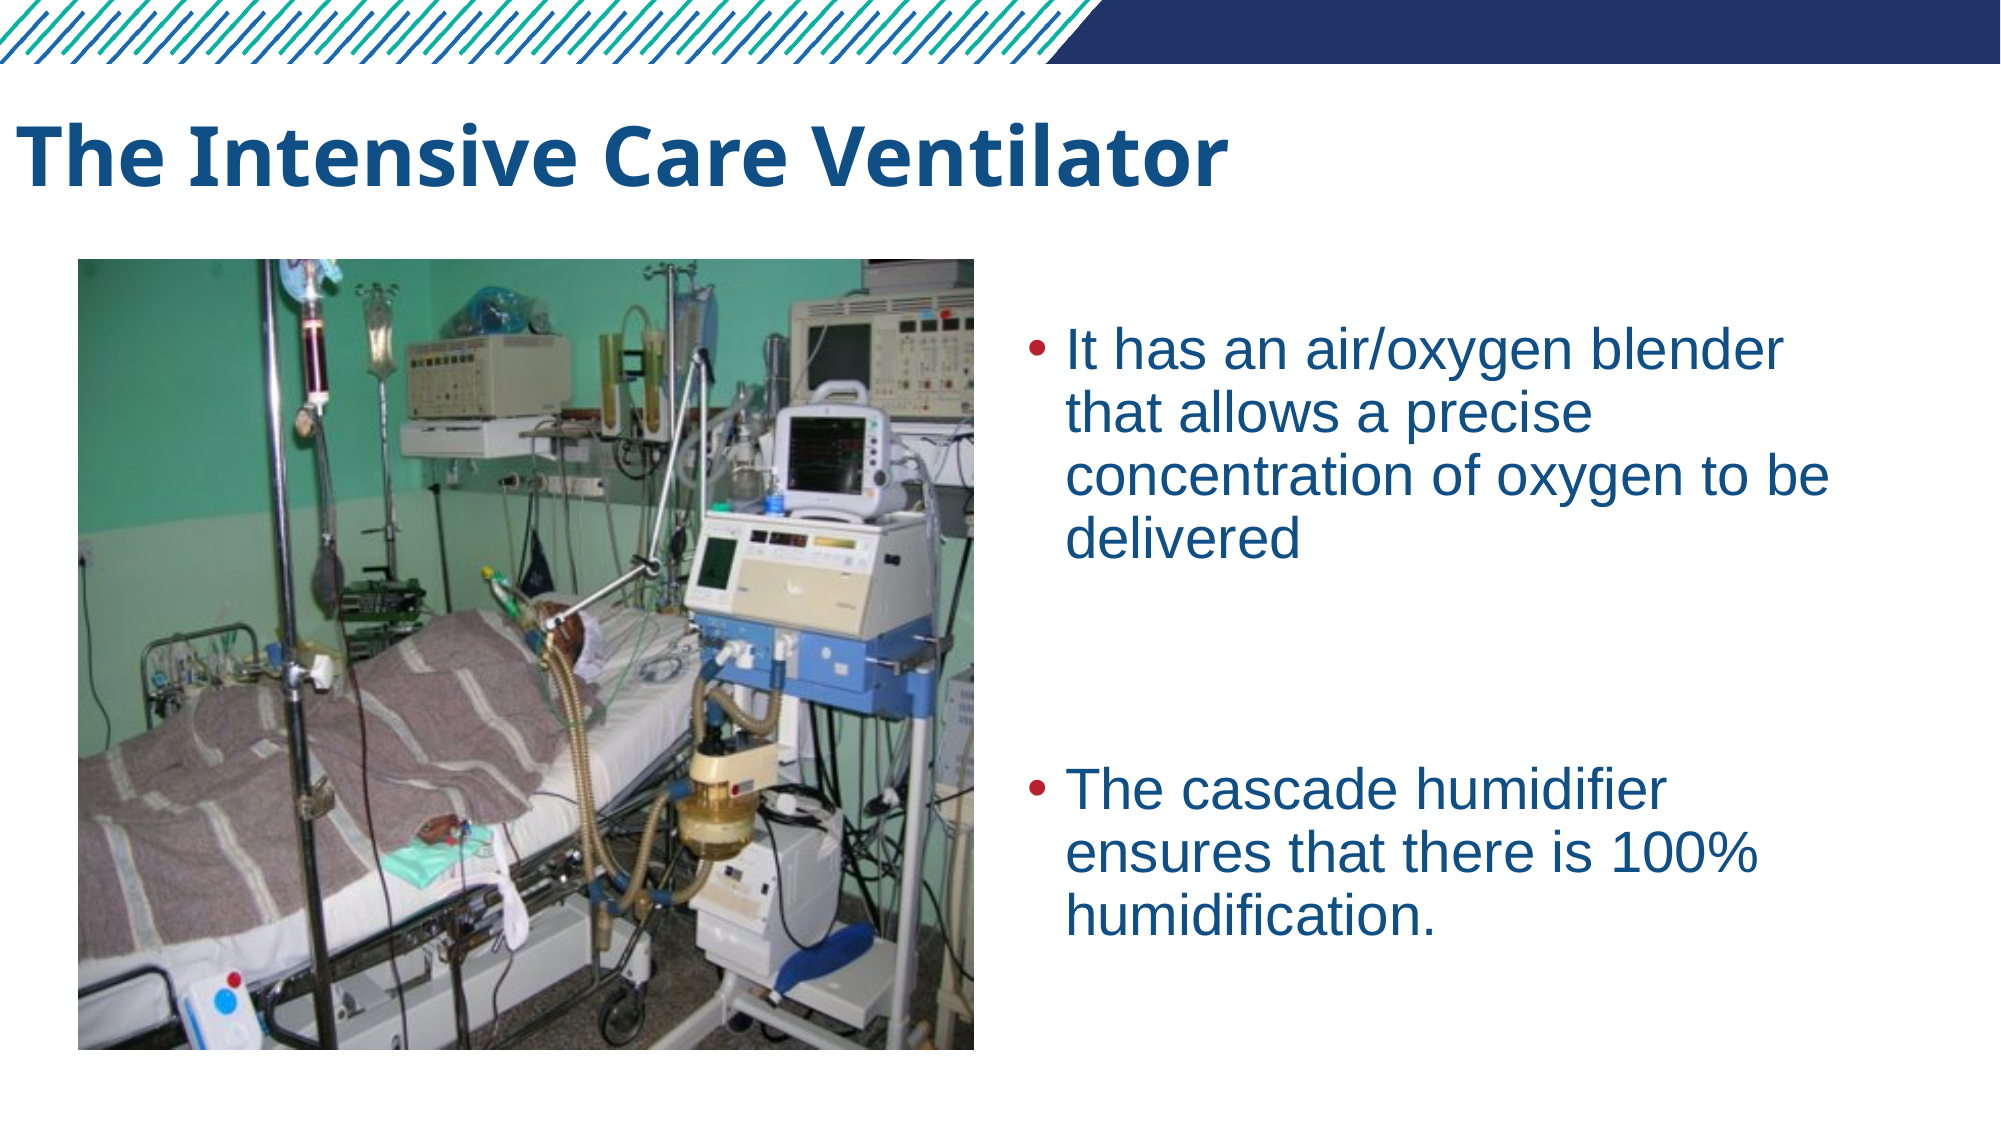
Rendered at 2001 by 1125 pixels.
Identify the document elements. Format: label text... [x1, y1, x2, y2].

picture [0, 0, 2001, 64]
title The Intensive Care Ventilator [0, 87, 1711, 231]
list It has an air/oxygen blender that allows a precise concentration of oxygen to be delivered The cascade humidifier ensures that there is 100% humidification. [1012, 312, 1863, 1026]
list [78, 259, 974, 1050]
